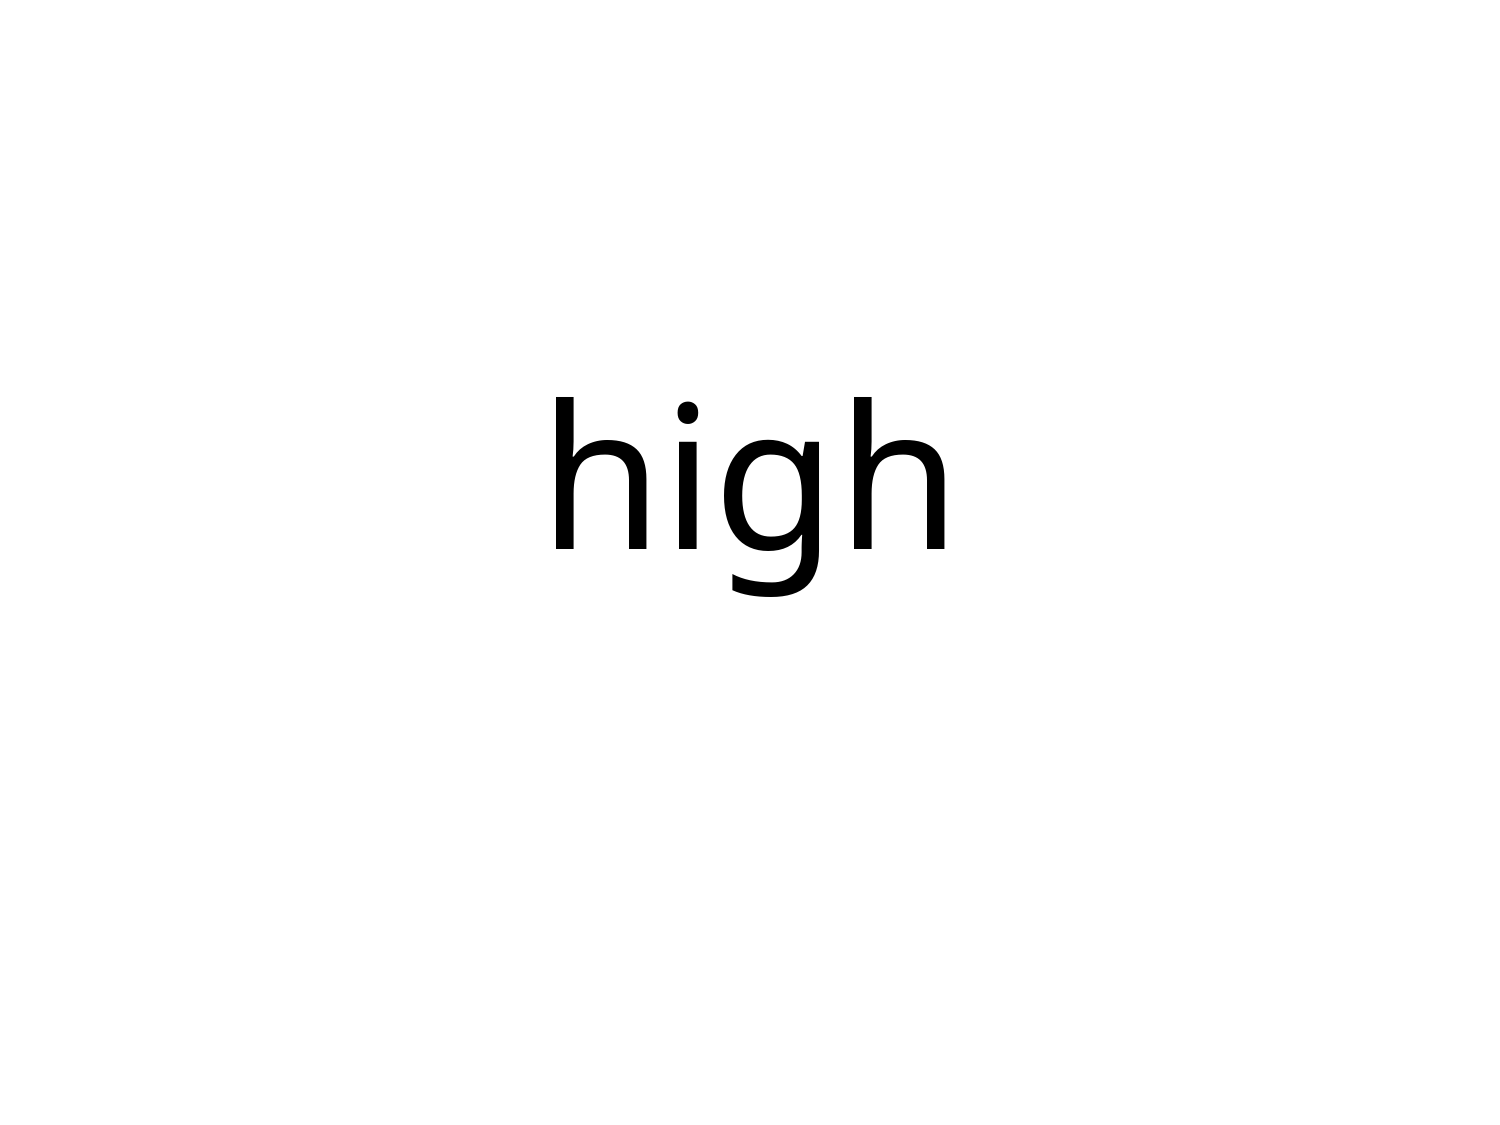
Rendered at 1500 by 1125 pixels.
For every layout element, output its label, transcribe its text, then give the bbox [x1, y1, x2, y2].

title high [112, 349, 1388, 591]
